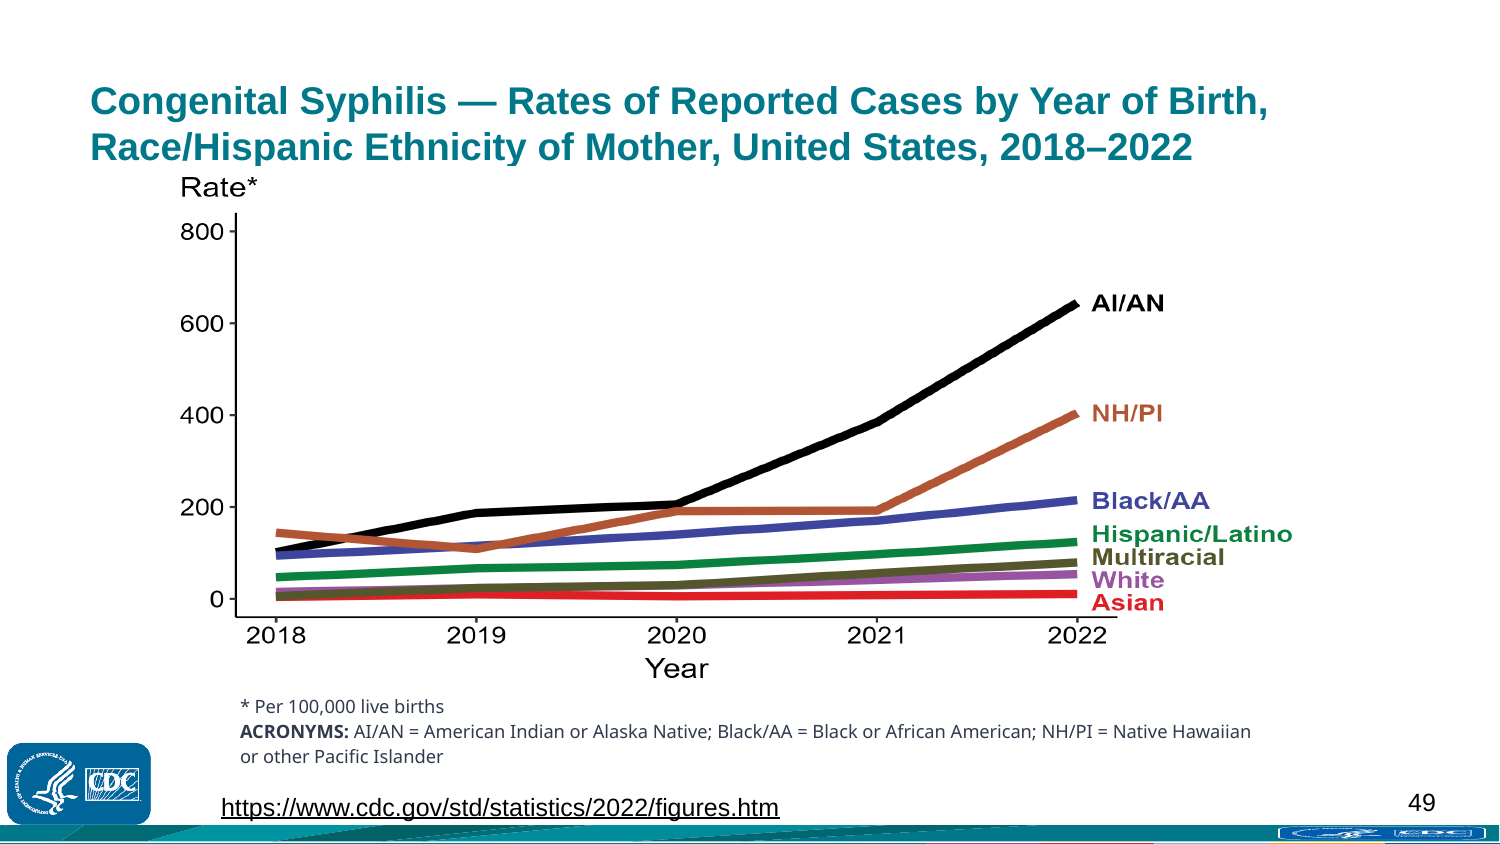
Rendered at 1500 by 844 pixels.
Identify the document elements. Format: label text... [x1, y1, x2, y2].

list * Per 100,000 live births ACRONYMS: AI/AN = American Indian or Alaska Native; Black/AA = Black or African American; NH/PI = Native Hawaiian or other Pacific Islander [225, 702, 1275, 783]
picture [167, 166, 1305, 694]
picture [5, 741, 152, 826]
text_box https://www.cdc.gov/std/statistics/2022/figures.htm [206, 783, 1204, 829]
title Congenital Syphilis — Rates of Reported Cases by Year of Birth, Race/Hispanic Ethnicity of Mother, United States, 2018–2022 [75, 59, 1425, 184]
